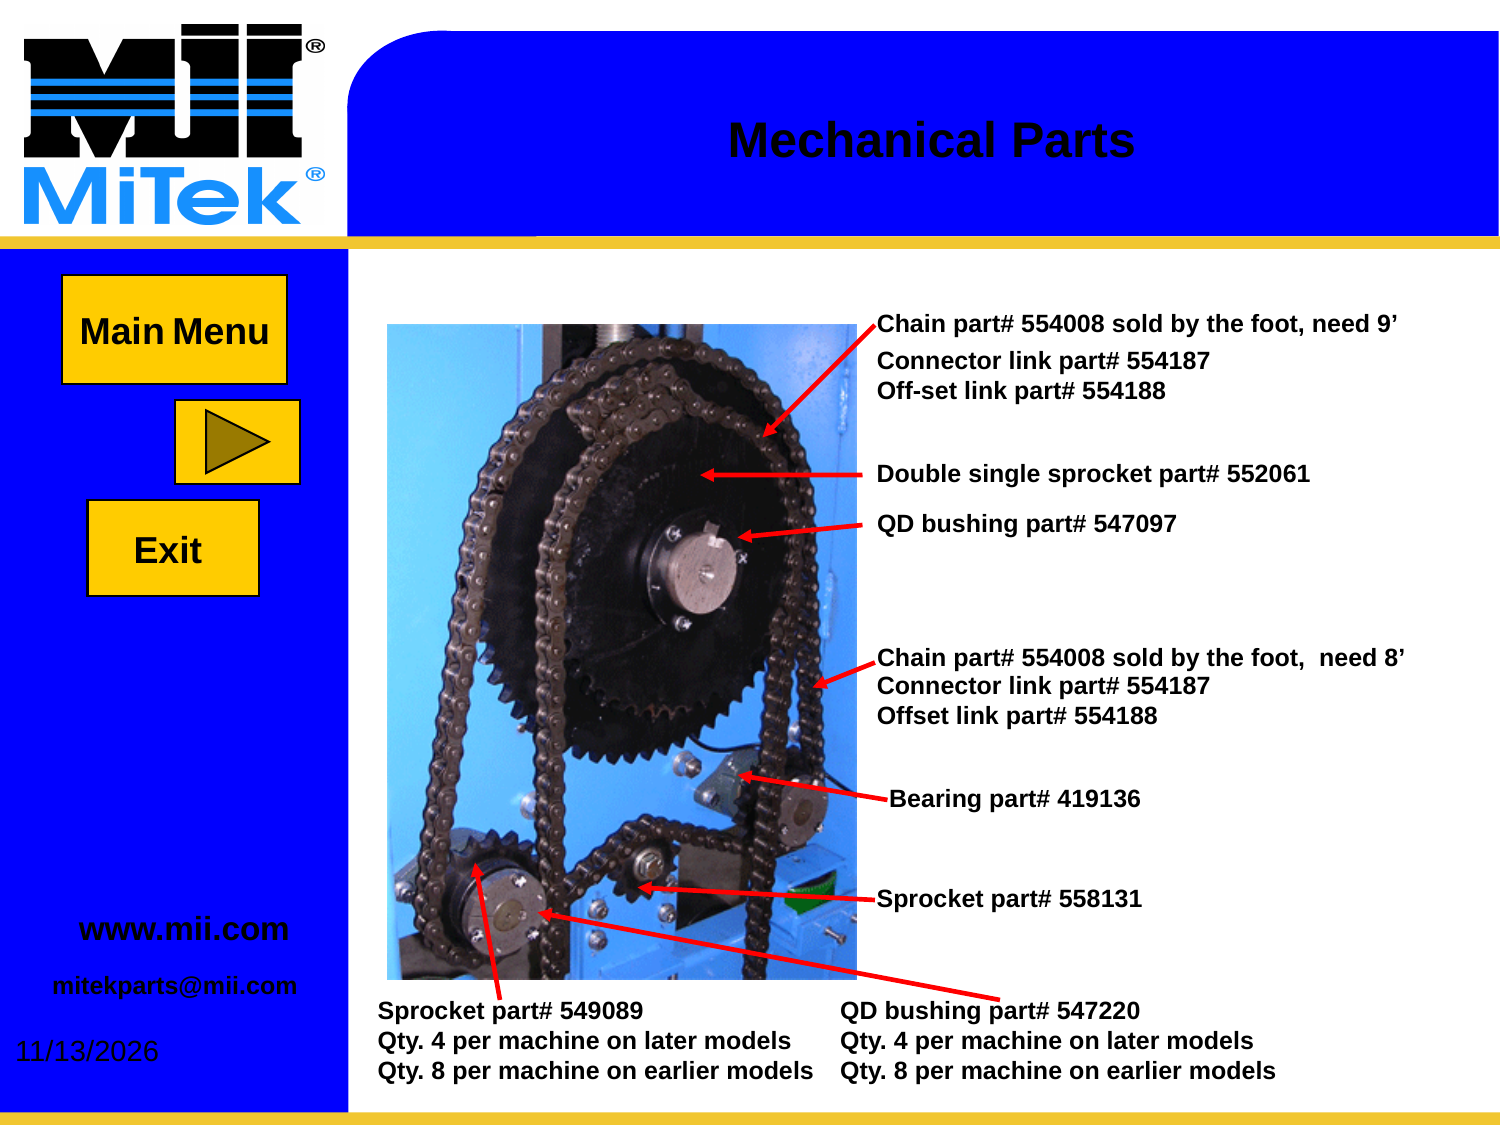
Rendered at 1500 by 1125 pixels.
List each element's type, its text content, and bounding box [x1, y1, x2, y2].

text_box Double single sprocket part# 552061 [861, 450, 1327, 495]
text_box [174, 399, 301, 484]
text_box Connector link part# 554187 Offset link part# 554188 [862, 662, 1227, 738]
text_box QD bushing part# 547220 Qty. 4 per machine on later models Qty. 8 per machine on earlier models [825, 987, 1300, 1093]
text_box Main Menu [62, 275, 288, 384]
text_box www.mii.com [64, 899, 305, 955]
text_box Chain part# 554008 sold by the foot, need 9’ [862, 299, 1415, 345]
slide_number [0, 1024, 351, 1104]
text_box QD bushing part# 547097 [862, 500, 1193, 545]
text_box Connector link part# 554187 Off-set link part# 554188 [862, 337, 1227, 413]
text_box Exit [87, 500, 259, 597]
text_box Chain part# 554008 sold by the foot, need 8’ [862, 634, 1422, 680]
picture [24, 24, 326, 226]
text_box Bearing part# 419136 [874, 774, 1157, 820]
picture [387, 324, 857, 980]
text_box Mechanical Parts [712, 99, 1151, 175]
text_box Sprocket part# 549089 Qty. 4 per machine on later models Qty. 8 per machine on earlier models [362, 987, 825, 1093]
text_box Sprocket part# 558131 [861, 875, 1158, 920]
text_box mitekparts@mii.com [37, 962, 313, 1008]
